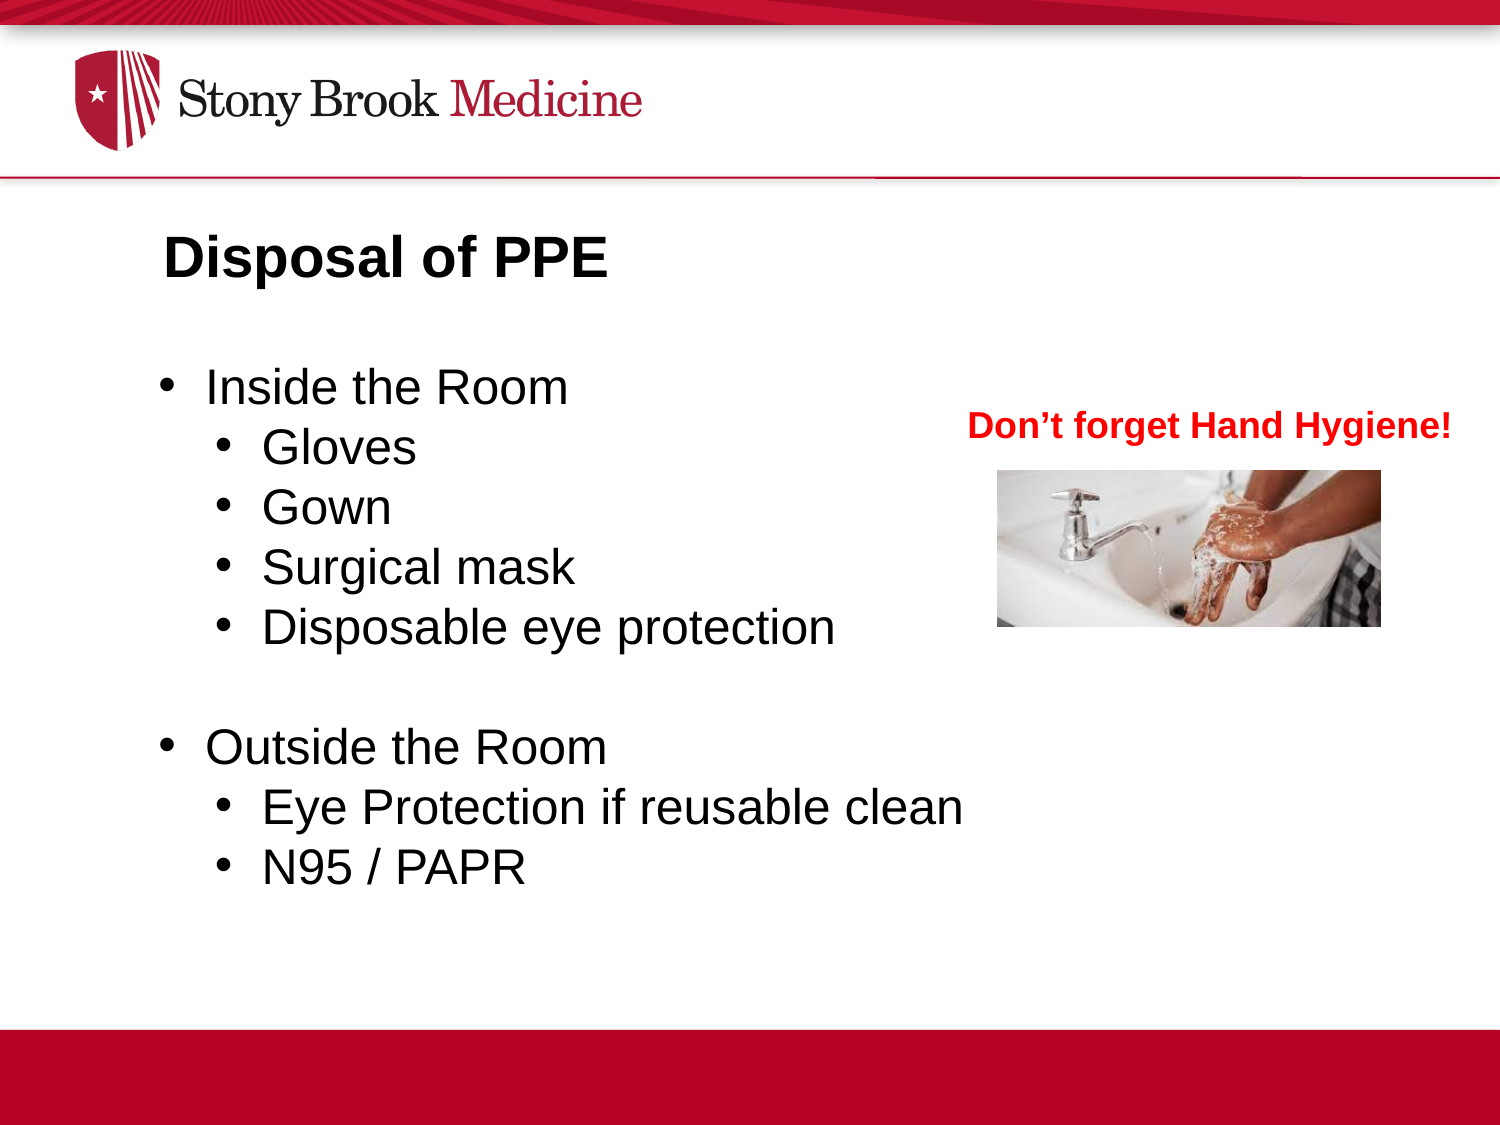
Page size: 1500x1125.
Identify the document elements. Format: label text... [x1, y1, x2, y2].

text_box Disposal of PPE [148, 211, 922, 297]
picture [75, 48, 642, 151]
text_box Don’t forget Hand Hygiene! [952, 394, 1474, 499]
text_box Inside the Room Gloves Gown Surgical mask Disposable eye protection Outside the Room Eye Protection if reusable clean N95 / PAPR [142, 346, 1050, 902]
picture [0, 0, 1500, 25]
picture [997, 470, 1381, 627]
